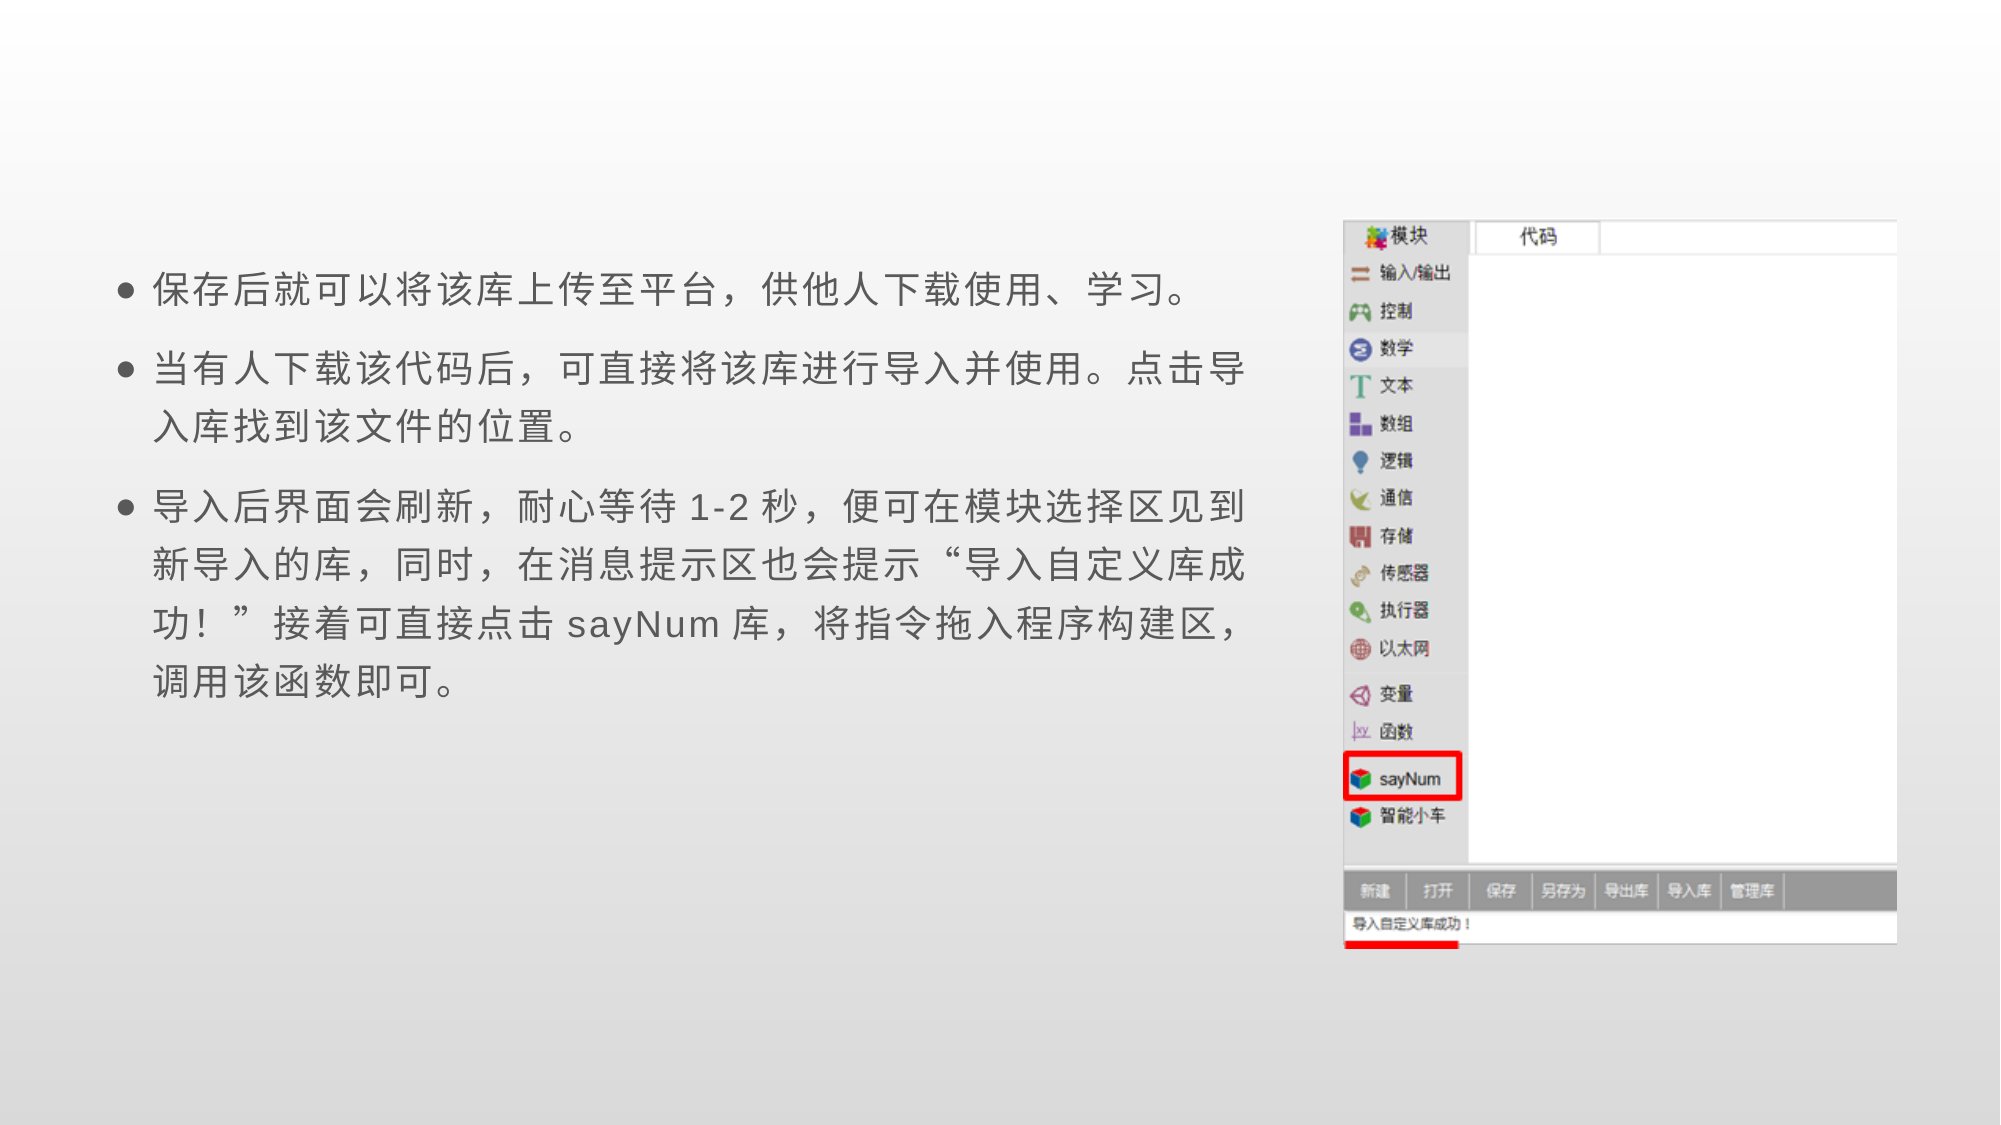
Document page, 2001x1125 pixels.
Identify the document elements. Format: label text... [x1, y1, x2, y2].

list 保存后就可以将该库上传至平台，供他人下载使用、学习。 当有人下载该代码后，可直接将该库进行导入并使用。点击导入库找到该文件的位置。 导入后界面会刷新，耐心等待1-2秒，便可在模块选择区见到新导入的库，同时，在消息提示区也会提示“导入自定义库成功！”接着可直接点击sayNum库，将指令拖入程序构建区，调用该函数即可。 [99, 244, 1266, 1015]
picture [1343, 218, 1897, 949]
